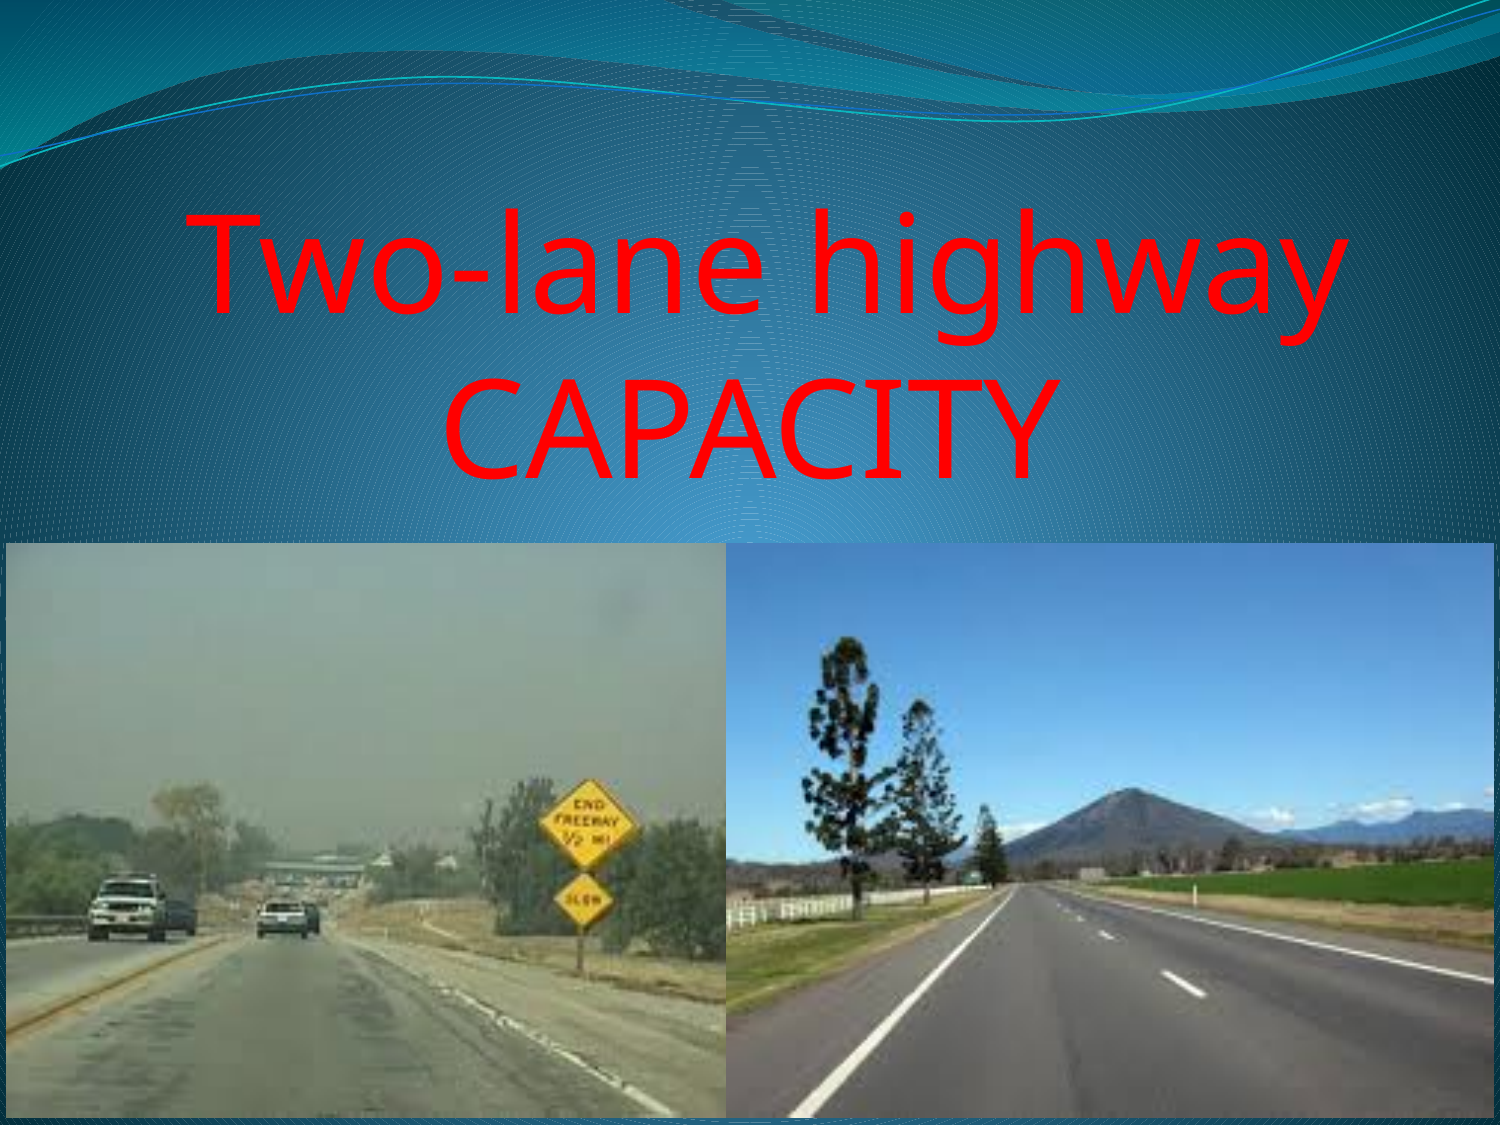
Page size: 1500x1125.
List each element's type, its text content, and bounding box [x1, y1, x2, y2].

text_box [0, 0, 1500, 75]
text_box Two-lane highway CAPACITY [0, 168, 1500, 514]
picture [6, 543, 1494, 1118]
